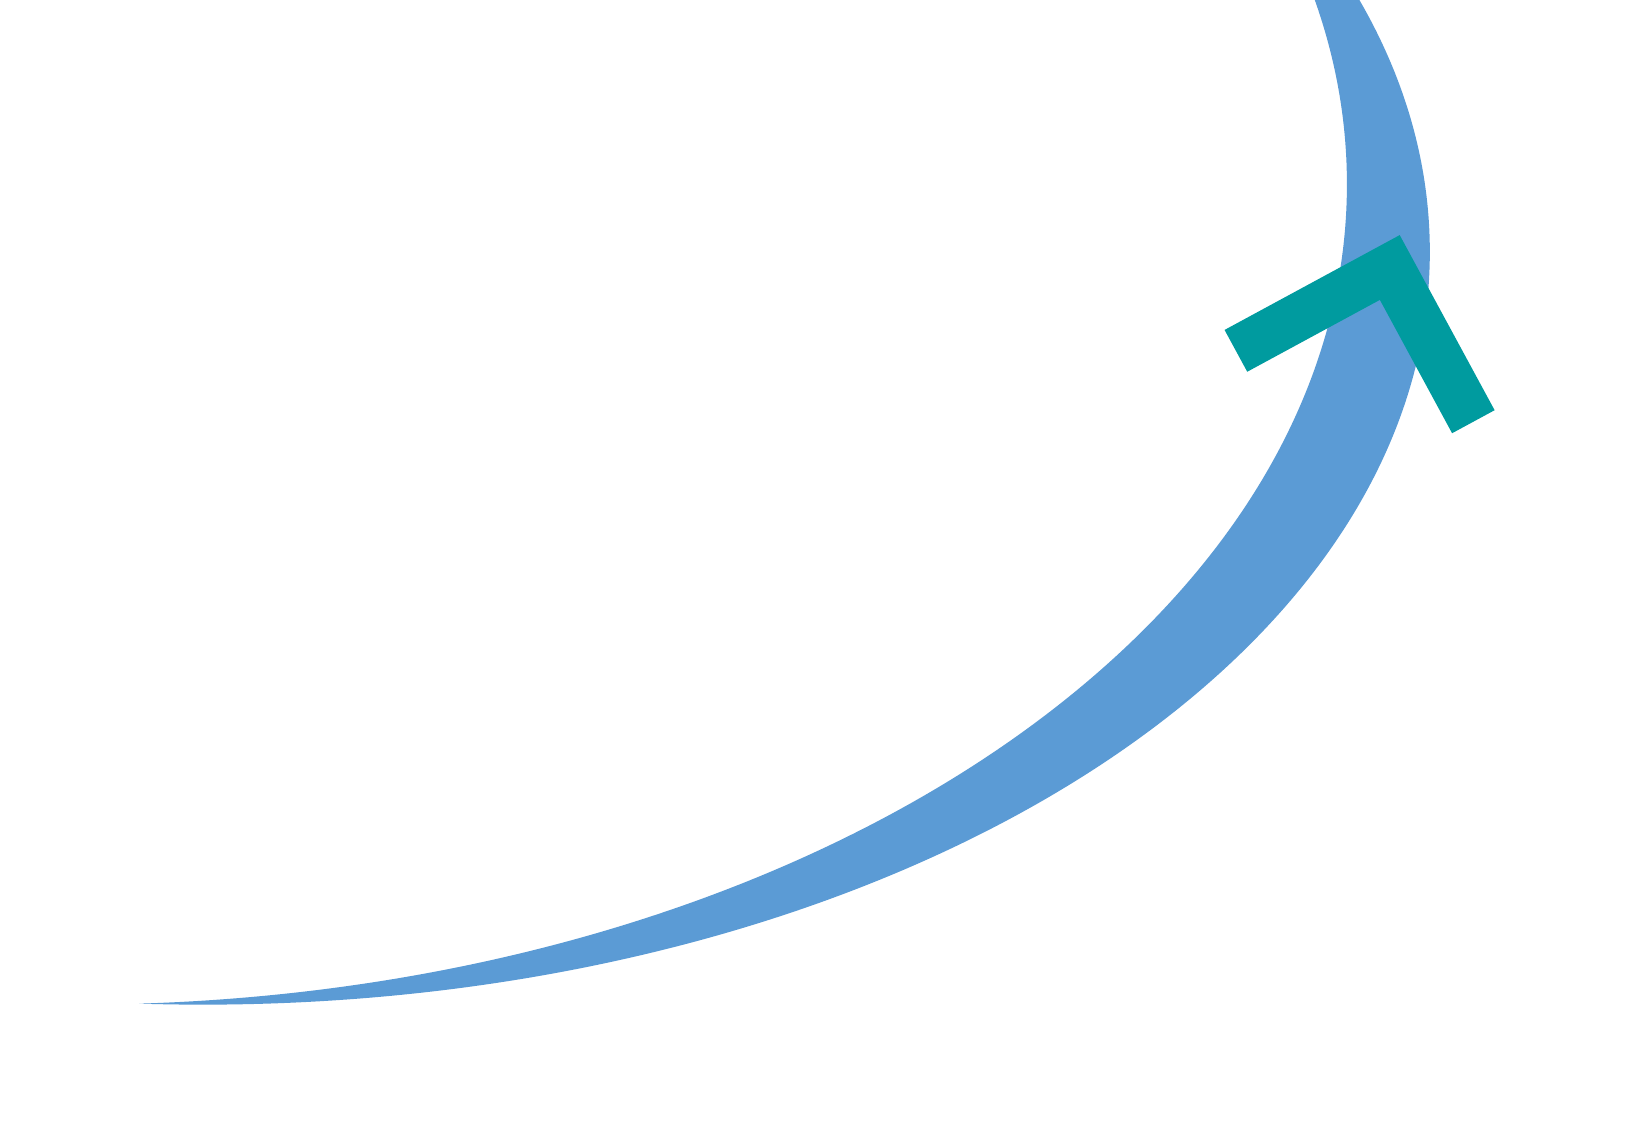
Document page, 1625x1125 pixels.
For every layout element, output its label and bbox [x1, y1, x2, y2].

text_box [58, 58, 1567, 1067]
text_box [1313, 0, 1431, 286]
text_box [1223, 233, 1497, 435]
text_box [138, 303, 1416, 1006]
